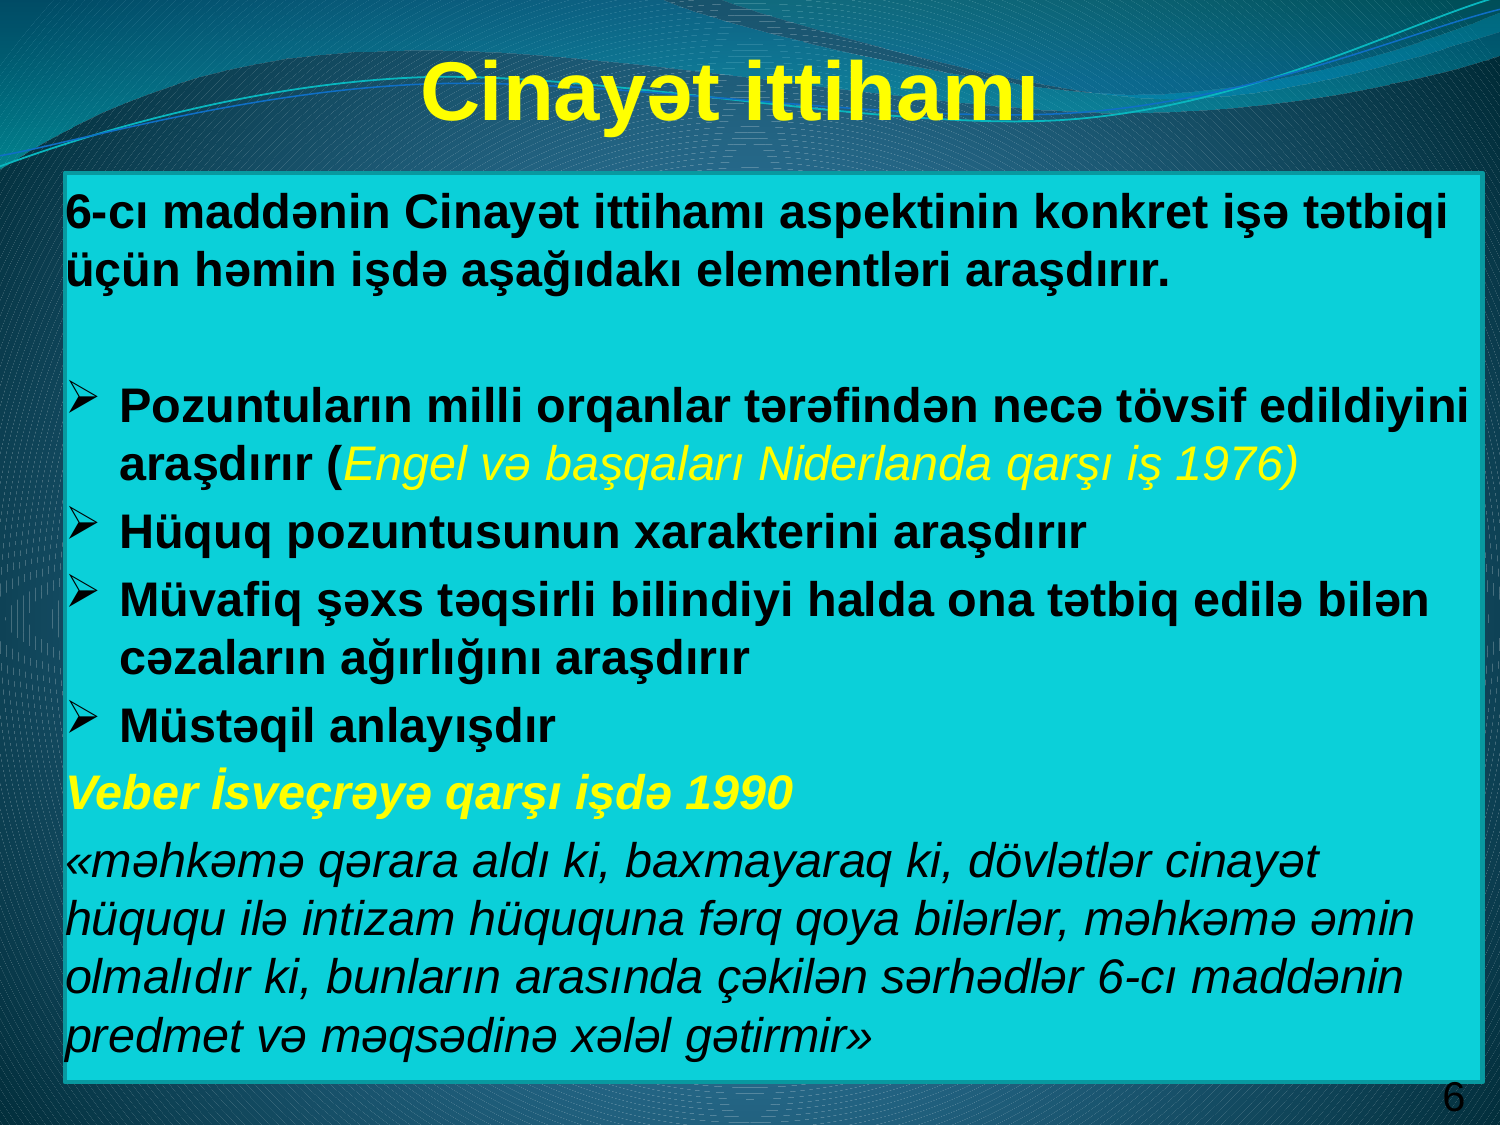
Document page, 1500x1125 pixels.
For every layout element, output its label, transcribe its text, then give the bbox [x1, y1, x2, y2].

subtitle 6-cı maddənin Cinayət ittihamı aspektinin konkret işə tətbiqi üçün həmin işdə aşağıdakı elementləri araşdırır. Pozuntuların milli orqanlar tərəfindən necə tövsif edildiyini araşdırır (Engel və başqaları Niderlanda qarşı iş 1976) Hüquq pozuntusunun xarakterini araşdırır Müvafiq şəxs təqsirli bilindiyi halda ona tətbiq edilə bilən cəzaların ağırlığını araşdırır Müstəqil anlayışdır Veber İsveçrəyə qarşı işdə 1990 «məhkəmə qərara aldı ki, baxmayaraq ki, dövlətlər cinayət hüququ ilə intizam hüququna fərq qoya bilərlər, məhkəmə əmin olmalıdır ki, bunların arasında çəkilən sərhədlər 6-cı maddənin predmet və məqsədinə xələl gətirmir» [63, 171, 1485, 1084]
title Cinayət ittihamı [87, 0, 1376, 138]
slide_number 6 [1340, 1059, 1466, 1120]
